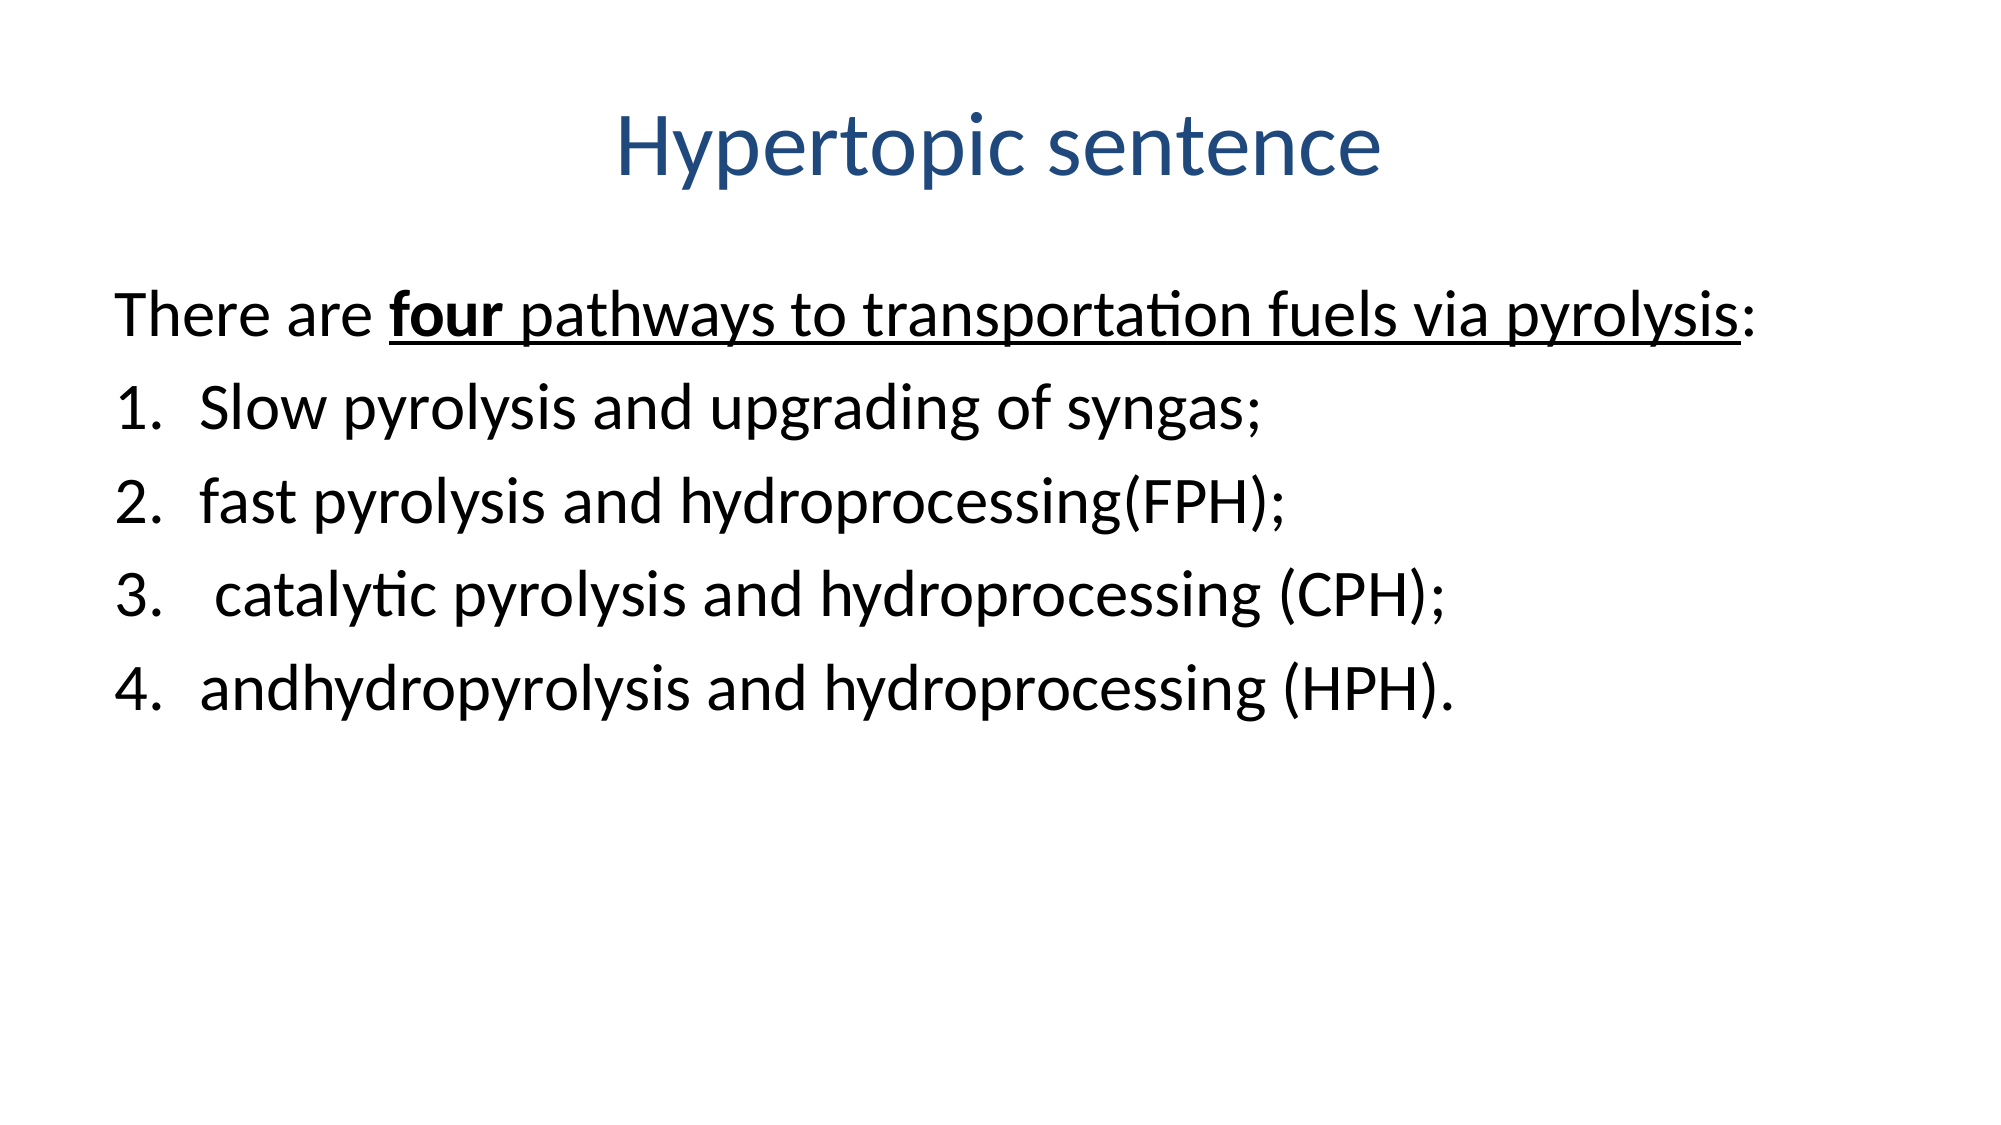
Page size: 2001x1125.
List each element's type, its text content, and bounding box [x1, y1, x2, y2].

title Hypertopic sentence [99, 45, 1900, 233]
list There are four pathways to transportation fuels via pyrolysis: Slow pyrolysis and upgrading of syngas; fast pyrolysis and hydroprocessing(FPH); catalytic pyrolysis and hydroprocessing (CPH); andhydropyrolysis and hydroprocessing (HPH). [99, 262, 1900, 1005]
